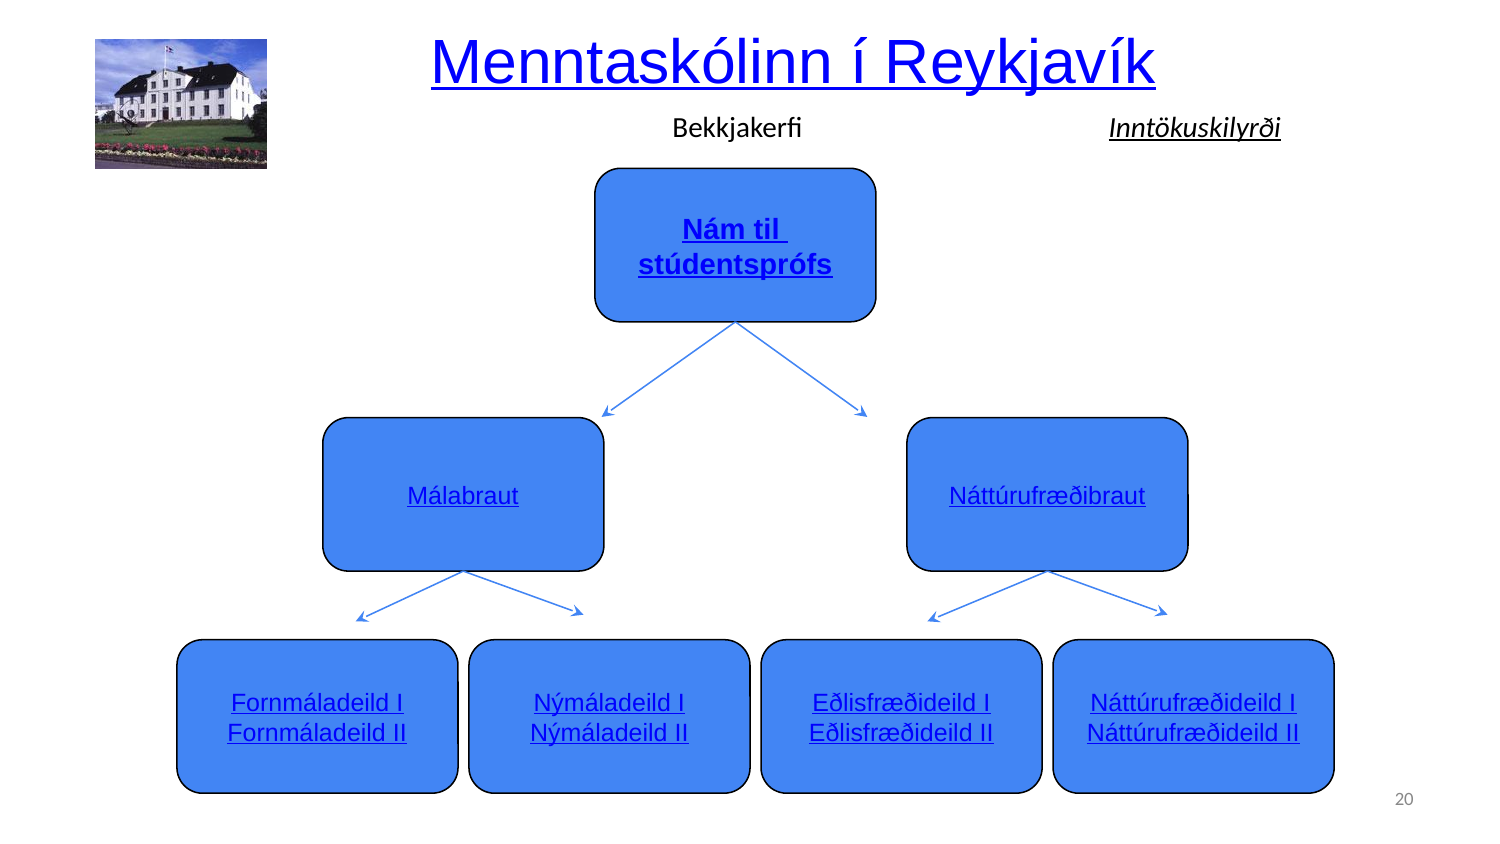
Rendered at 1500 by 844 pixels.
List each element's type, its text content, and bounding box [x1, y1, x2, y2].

picture [94, 39, 267, 169]
text_box Bekkjakerfi [661, 102, 825, 148]
text_box Inntökuskilyrði [1097, 102, 1315, 148]
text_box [355, 570, 462, 622]
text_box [735, 321, 868, 418]
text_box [601, 321, 734, 418]
title Menntaskólinn í Reykjavík [32, 0, 1383, 134]
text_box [176, 168, 1335, 794]
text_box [463, 570, 584, 615]
slide_number 20 [1074, 768, 1425, 827]
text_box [1047, 570, 1168, 615]
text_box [927, 570, 1046, 622]
